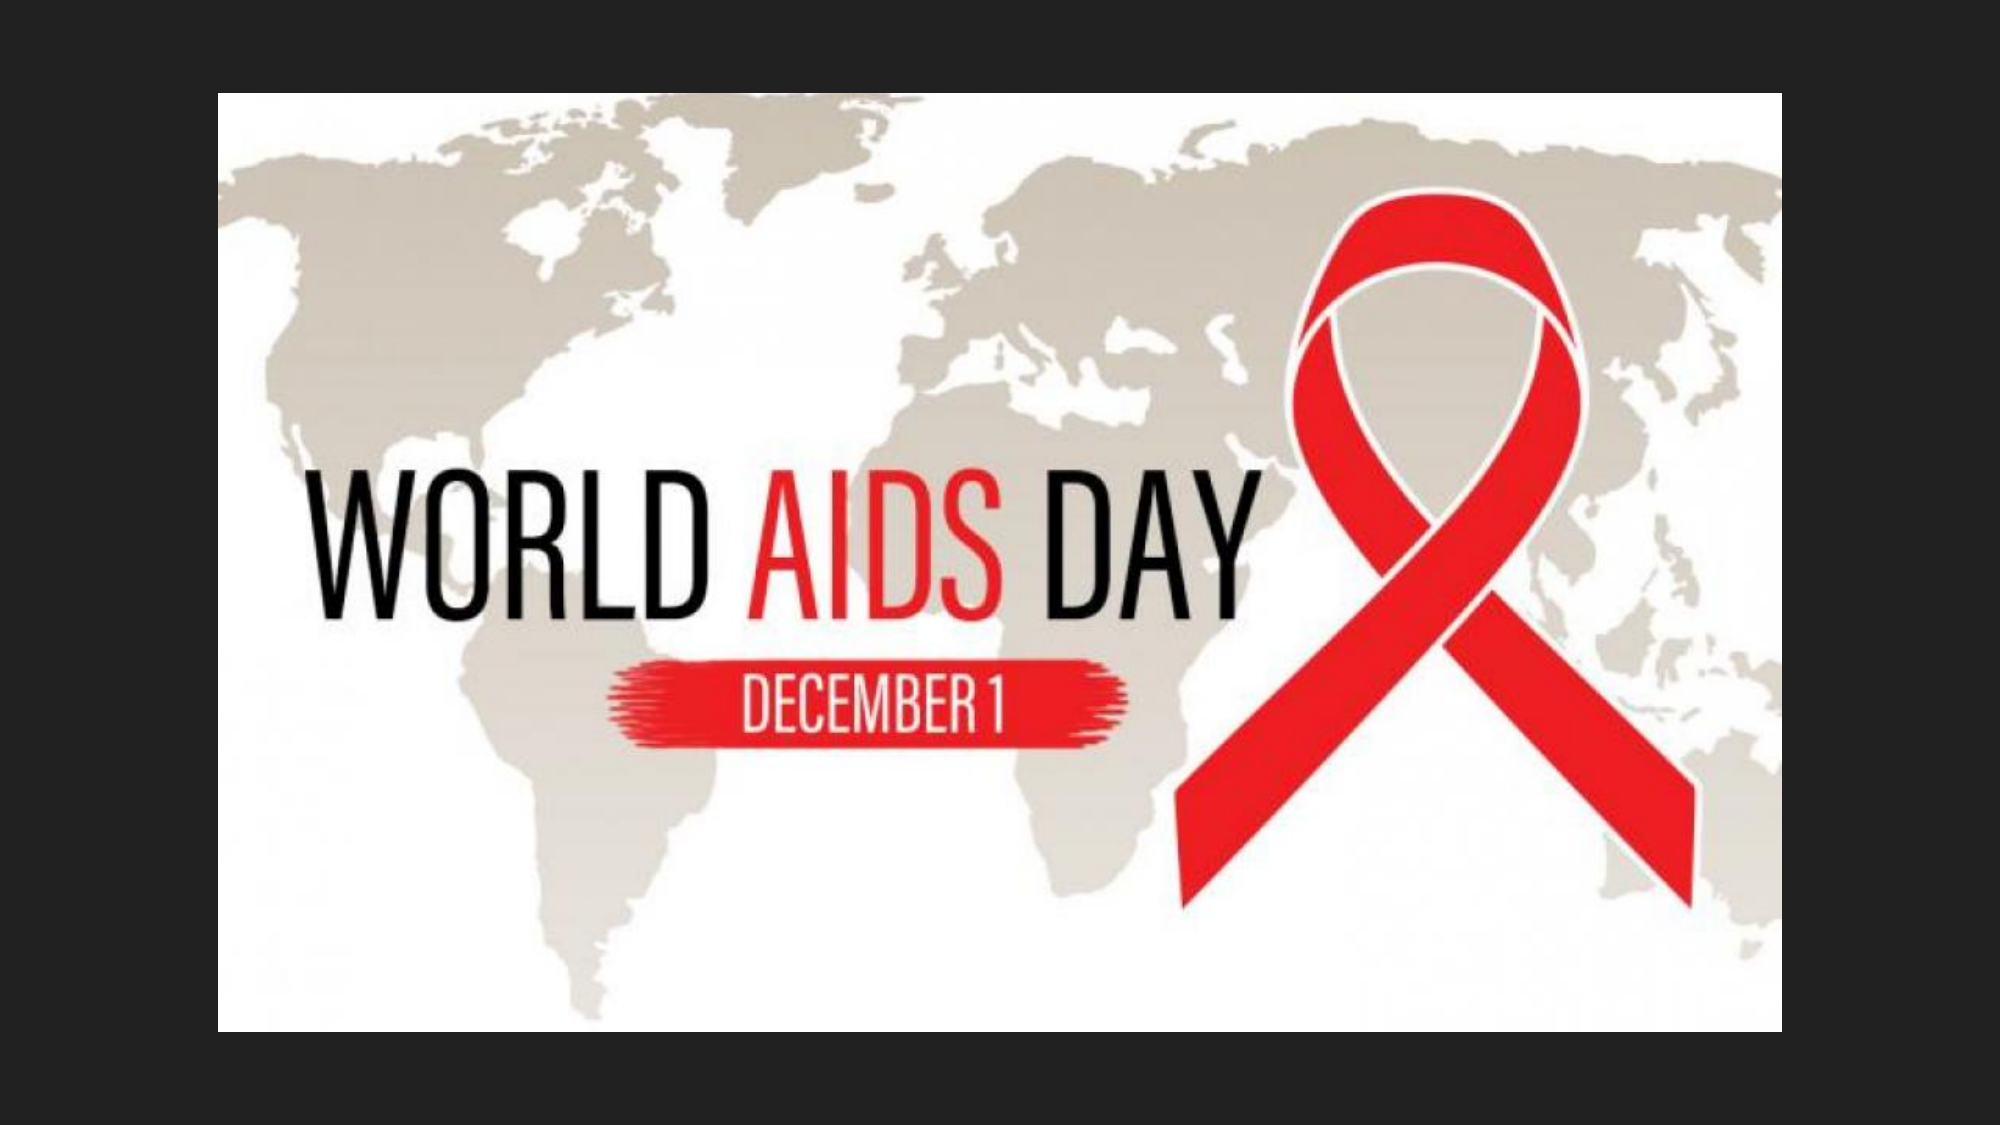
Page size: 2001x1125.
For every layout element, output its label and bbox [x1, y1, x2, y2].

picture [218, 93, 1782, 1032]
